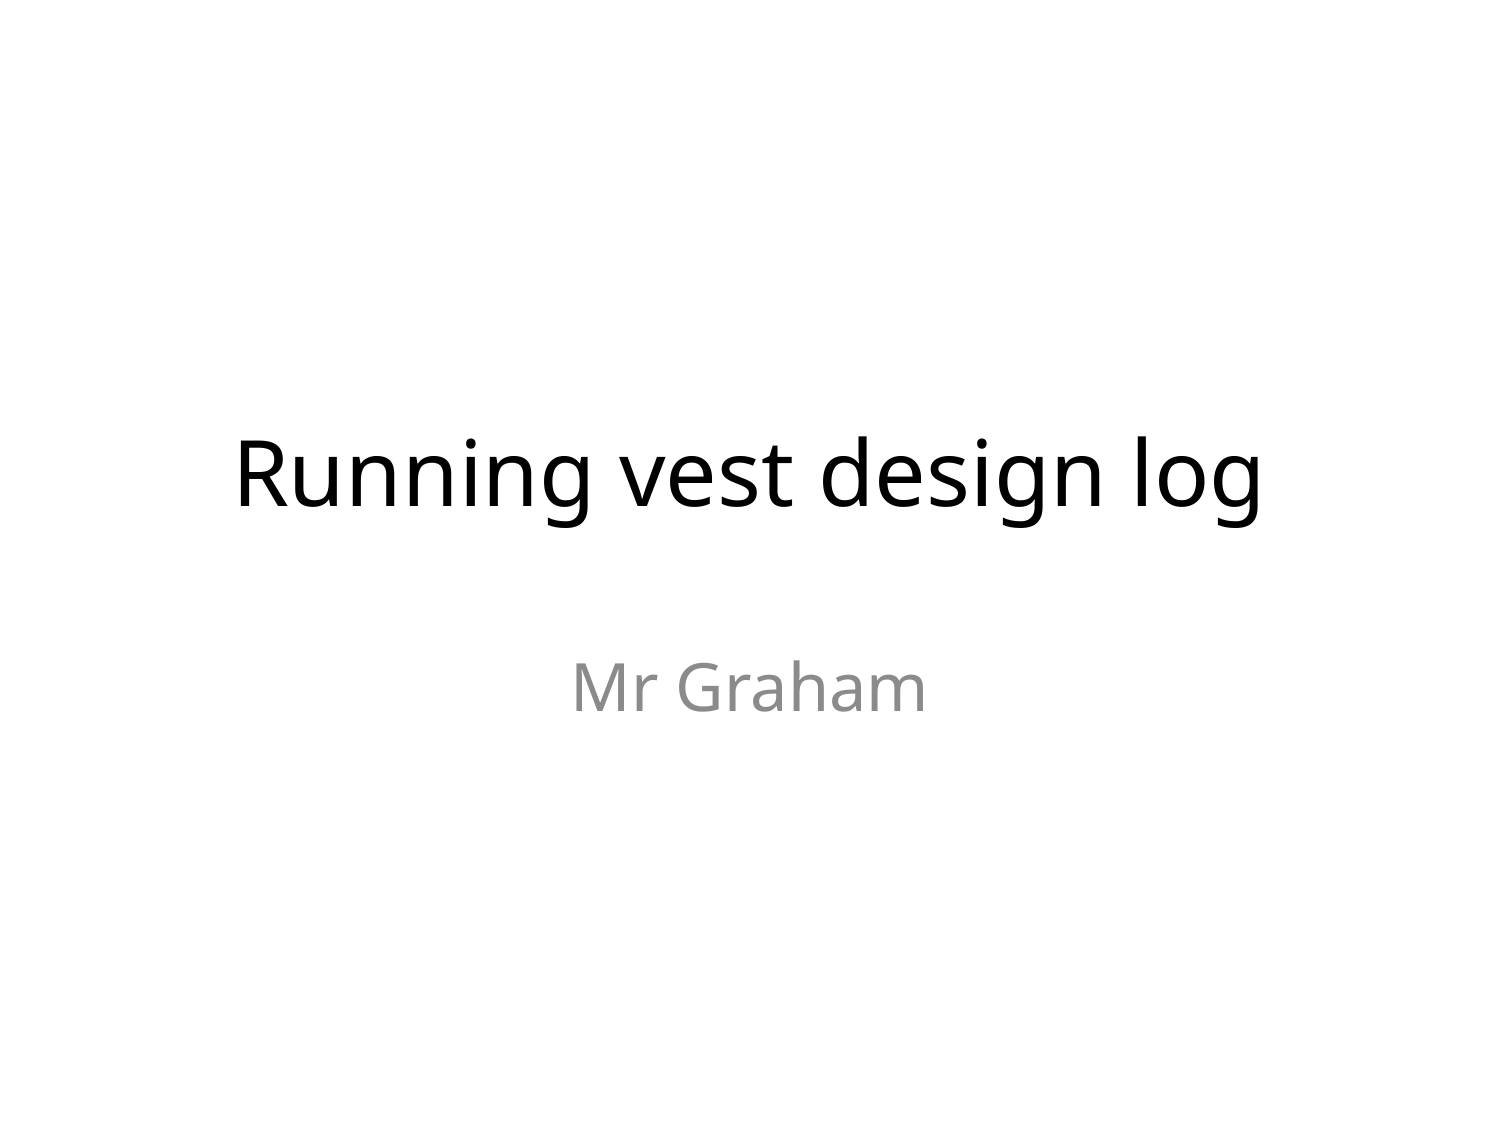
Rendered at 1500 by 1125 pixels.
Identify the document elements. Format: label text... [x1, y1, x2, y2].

subtitle Mr Graham [225, 637, 1275, 925]
title Running vest design log [112, 349, 1388, 591]
